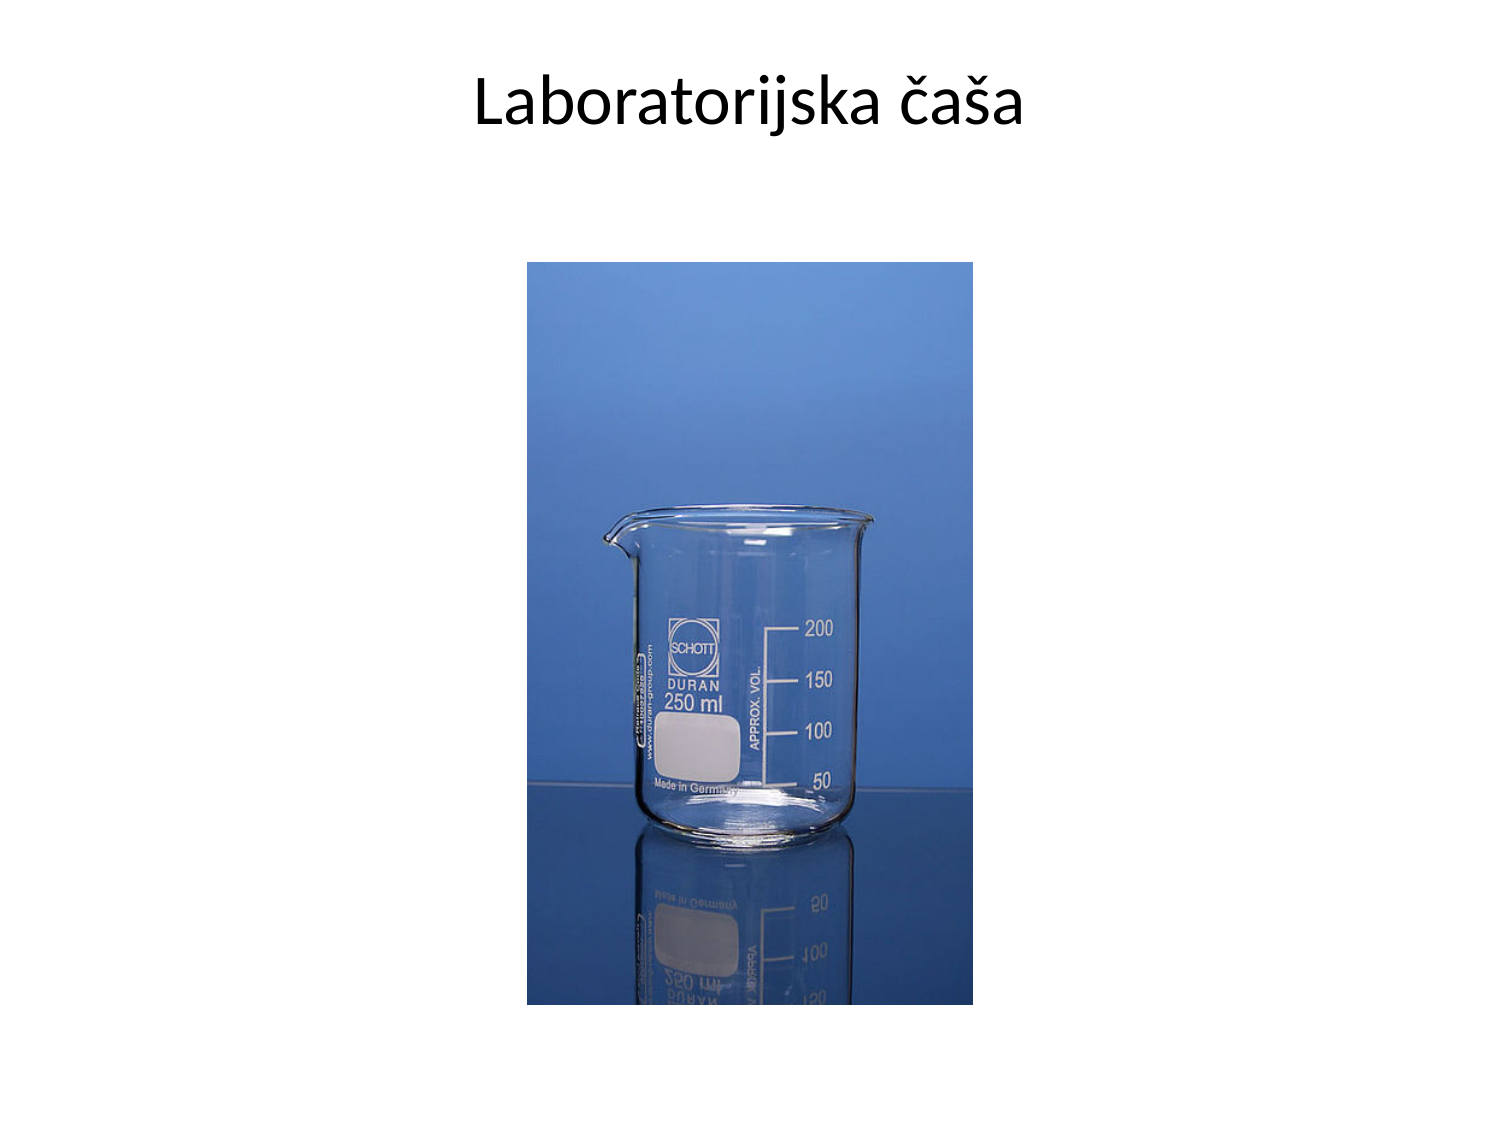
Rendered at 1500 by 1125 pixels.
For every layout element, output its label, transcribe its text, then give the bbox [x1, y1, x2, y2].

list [527, 262, 973, 1006]
title Laboratorijska čaša [75, 45, 1425, 233]
